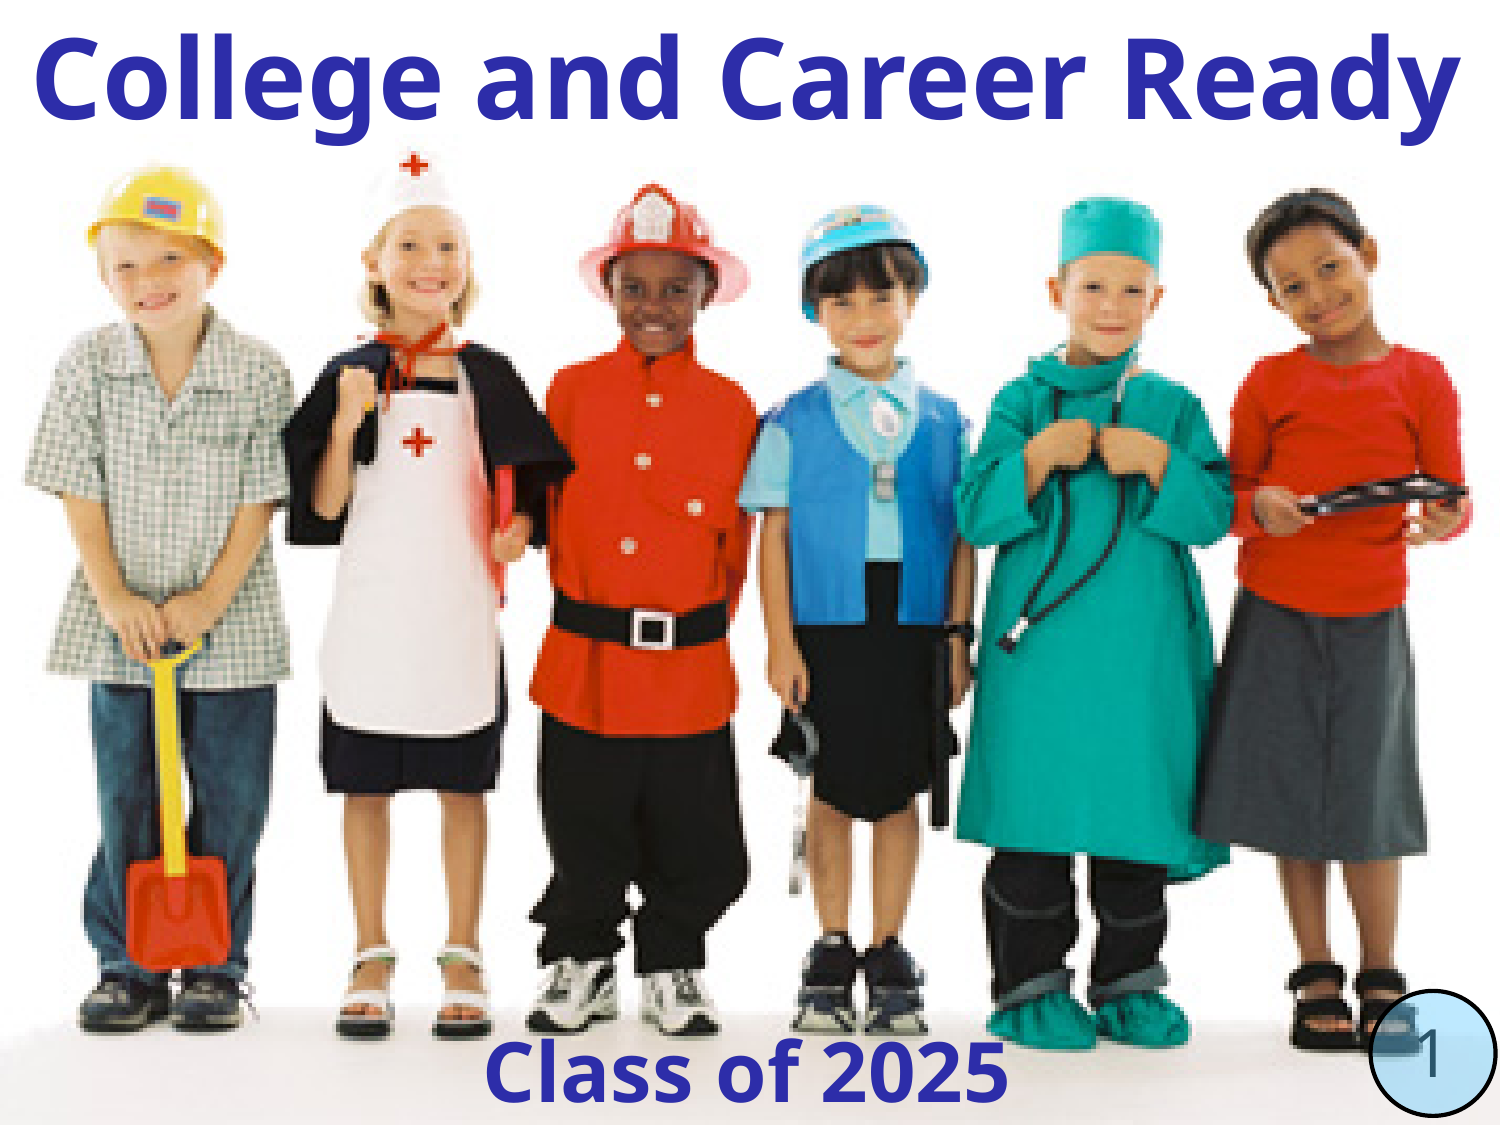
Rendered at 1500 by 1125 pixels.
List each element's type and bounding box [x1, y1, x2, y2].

picture [0, 0, 1500, 1125]
text_box [1363, 990, 1500, 1117]
